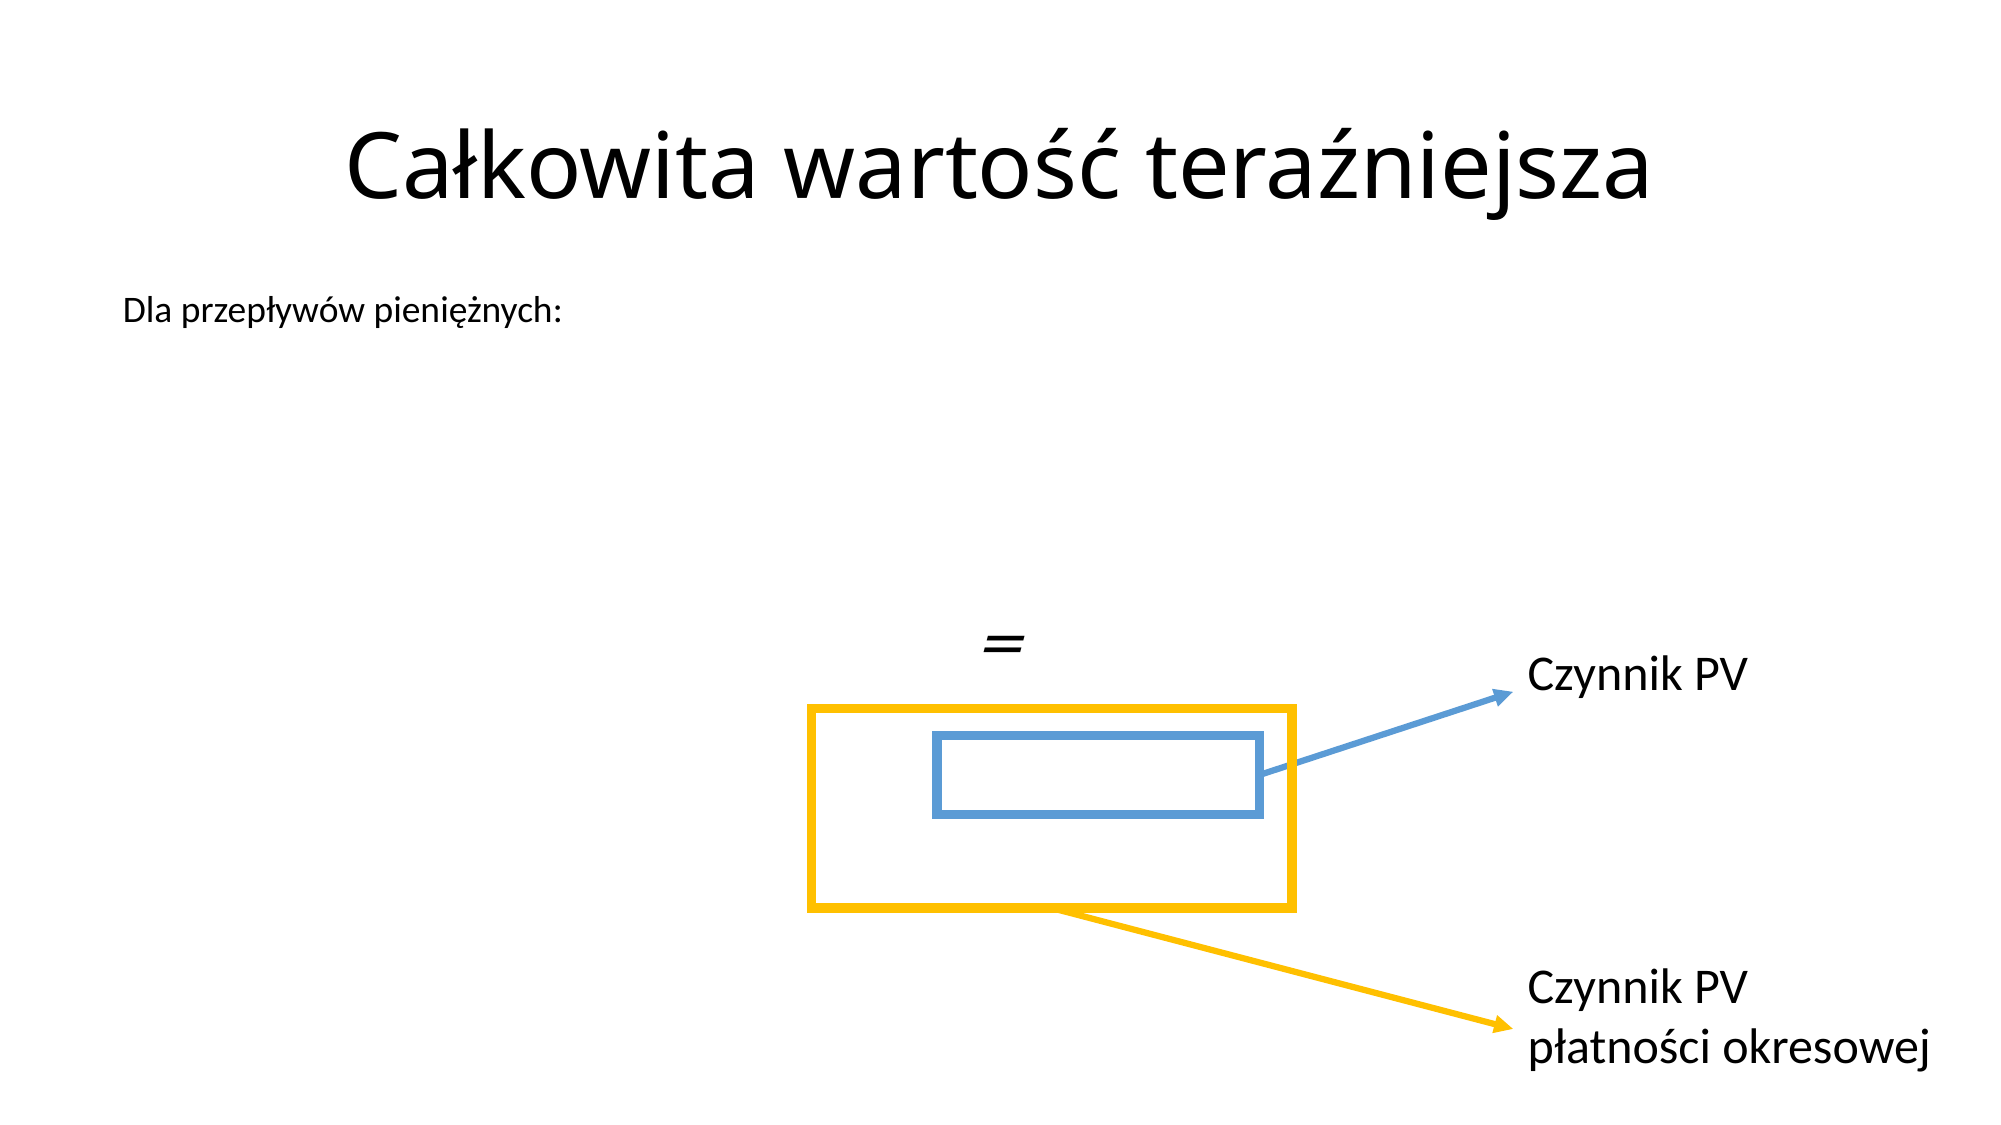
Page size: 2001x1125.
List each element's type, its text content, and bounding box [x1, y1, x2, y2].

text_box Dla przepływów pieniężnych: [108, 278, 626, 338]
title Całkowita wartość teraźniejsza [137, 59, 1863, 278]
text_box [810, 708, 1293, 909]
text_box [1051, 907, 1513, 1029]
text_box Czynnik PV płatności okresowej [1512, 945, 1958, 1081]
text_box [1259, 691, 1513, 776]
text_box Czynnik PV [1512, 633, 1843, 708]
